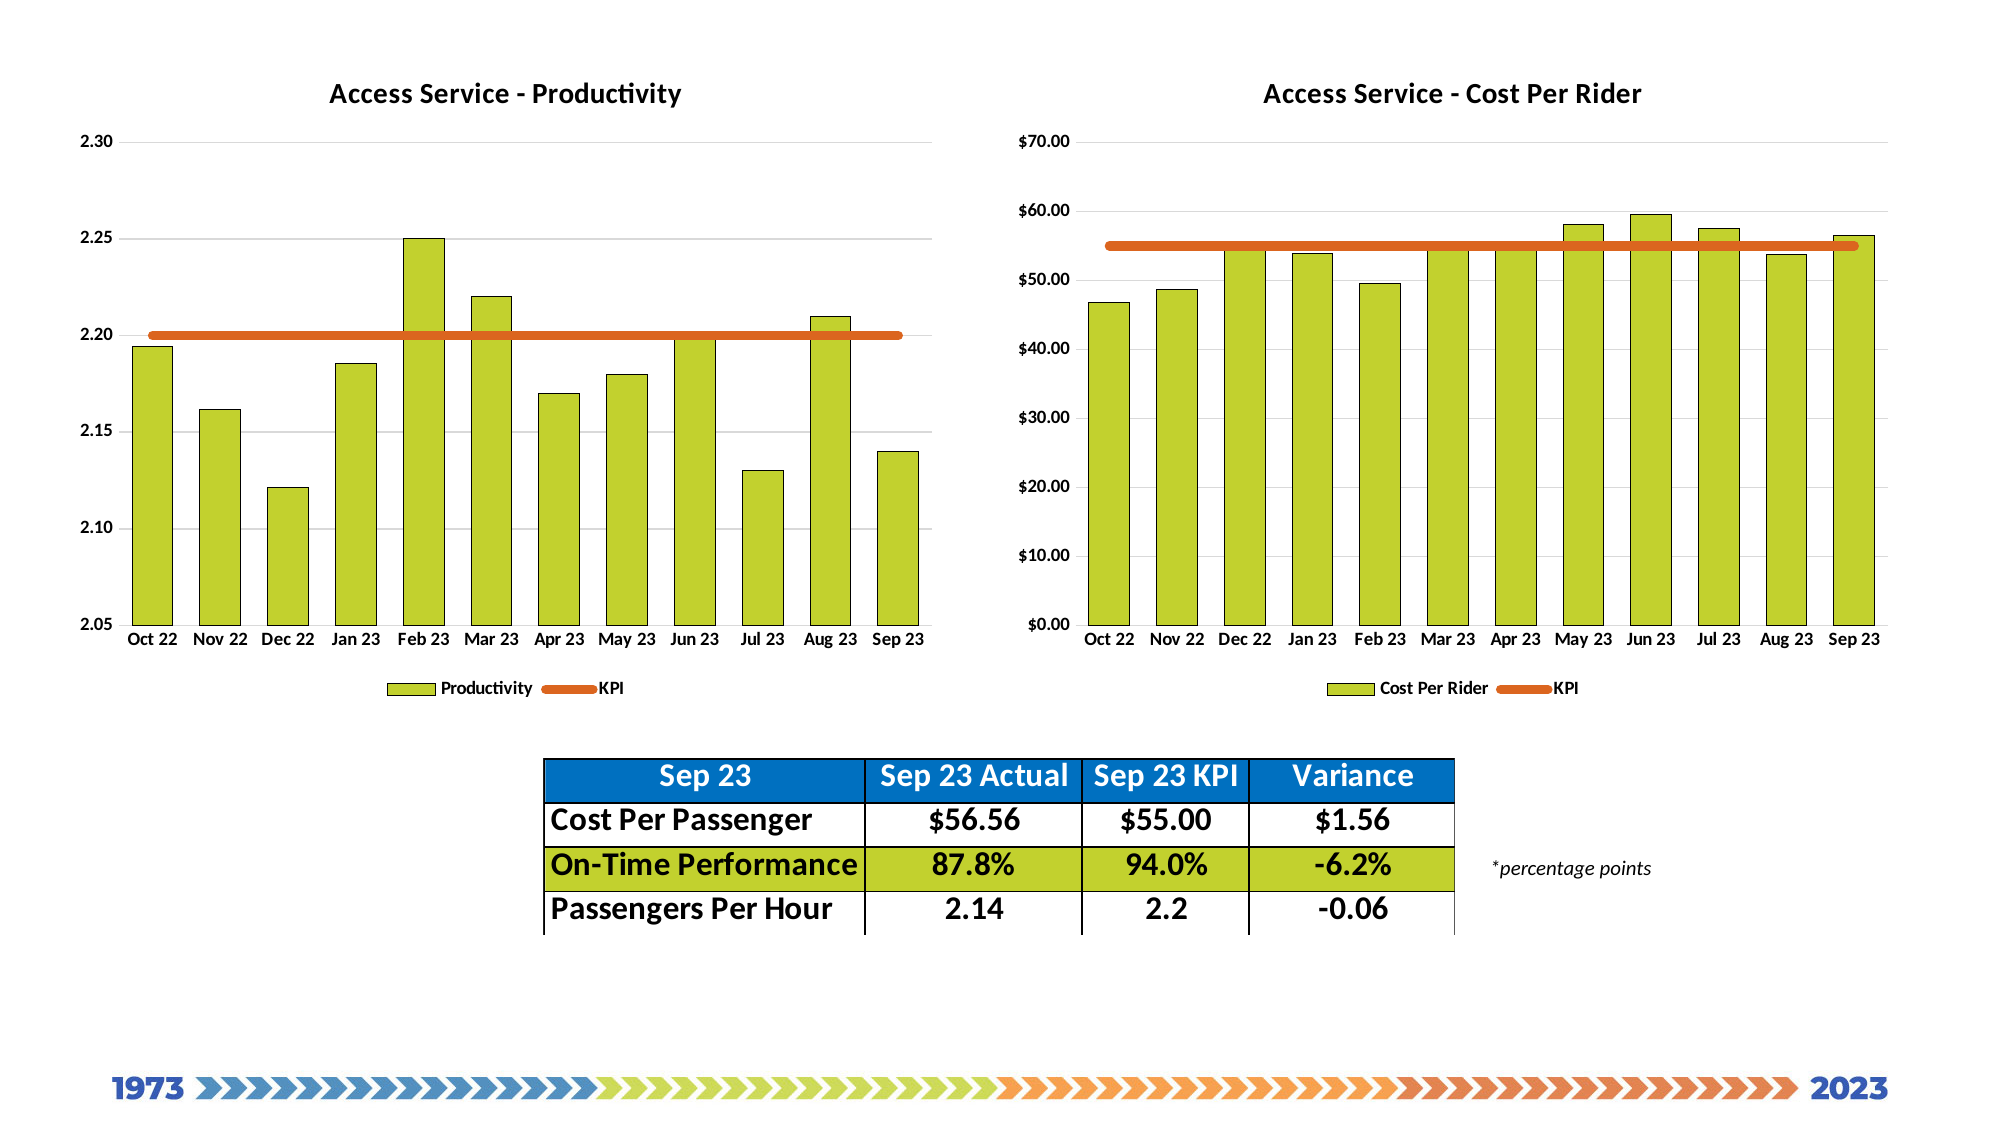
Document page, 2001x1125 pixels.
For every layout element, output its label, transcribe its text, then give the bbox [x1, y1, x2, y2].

text_box *percentage points [1475, 847, 1672, 887]
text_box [543, 758, 1457, 937]
chart [62, 51, 950, 705]
chart [999, 51, 1907, 705]
picture [0, 1062, 2000, 1125]
